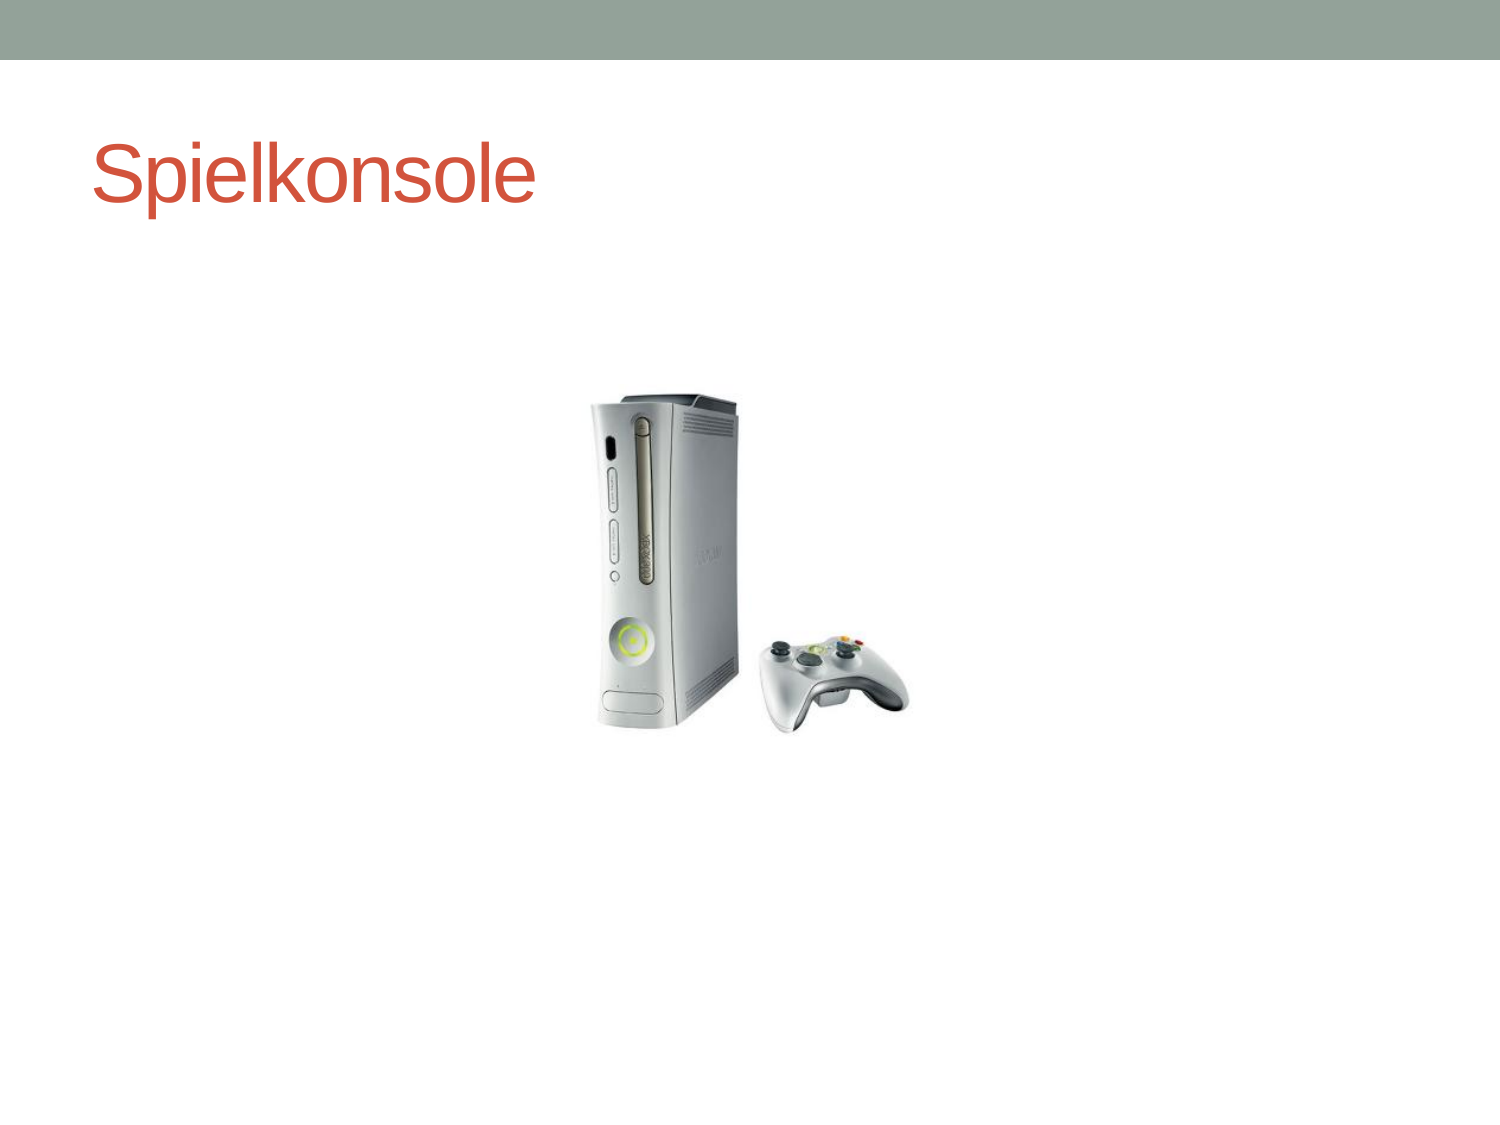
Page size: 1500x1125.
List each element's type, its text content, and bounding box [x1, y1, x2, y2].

title Spielkonsole [75, 87, 1425, 250]
picture [581, 384, 919, 741]
